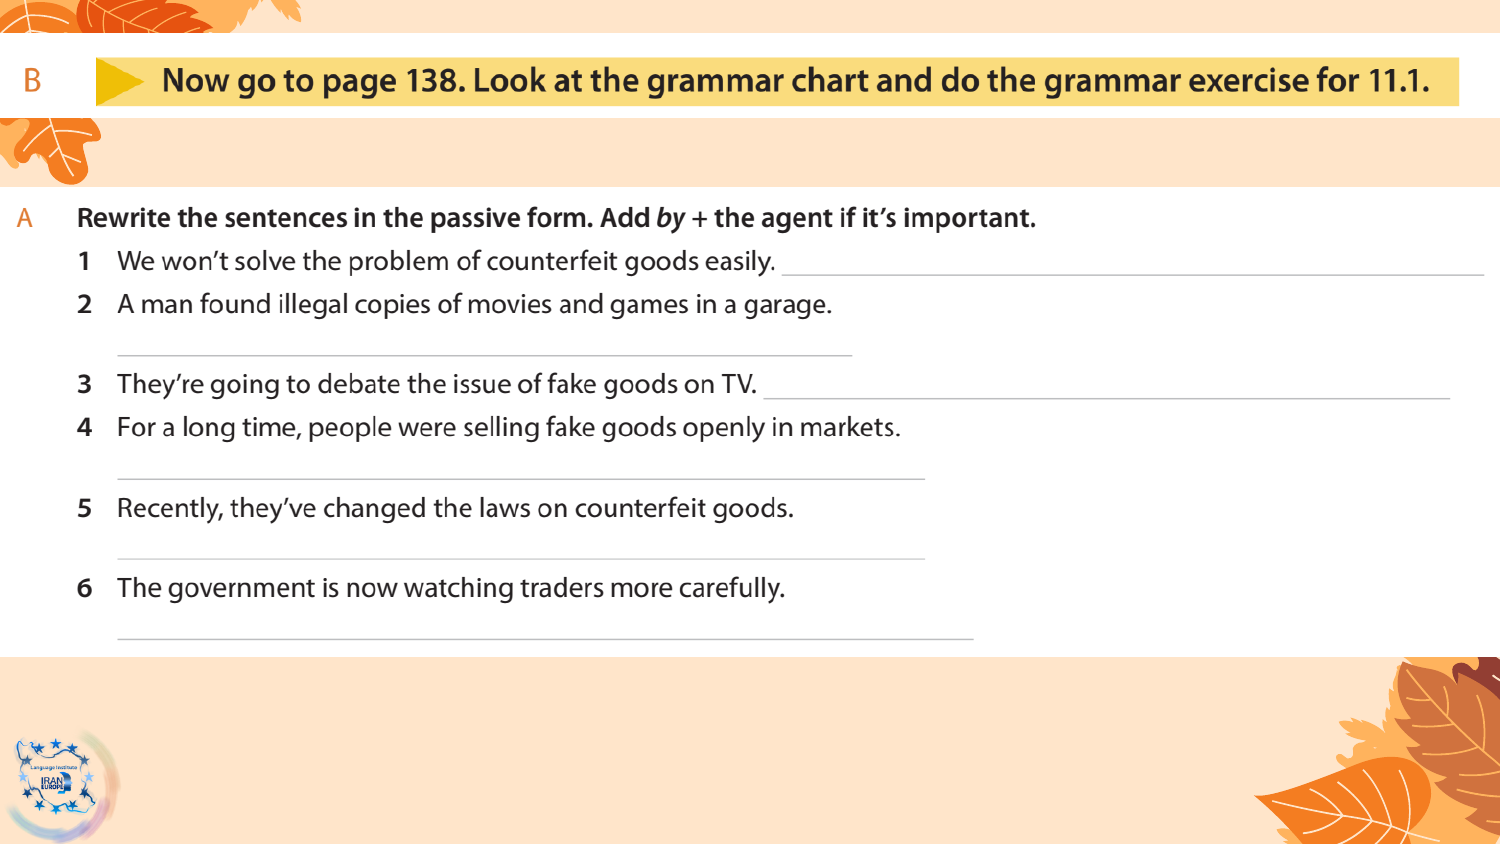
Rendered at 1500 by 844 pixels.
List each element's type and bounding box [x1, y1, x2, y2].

picture [0, 33, 1500, 119]
picture [0, 187, 1500, 657]
picture [0, 725, 125, 844]
